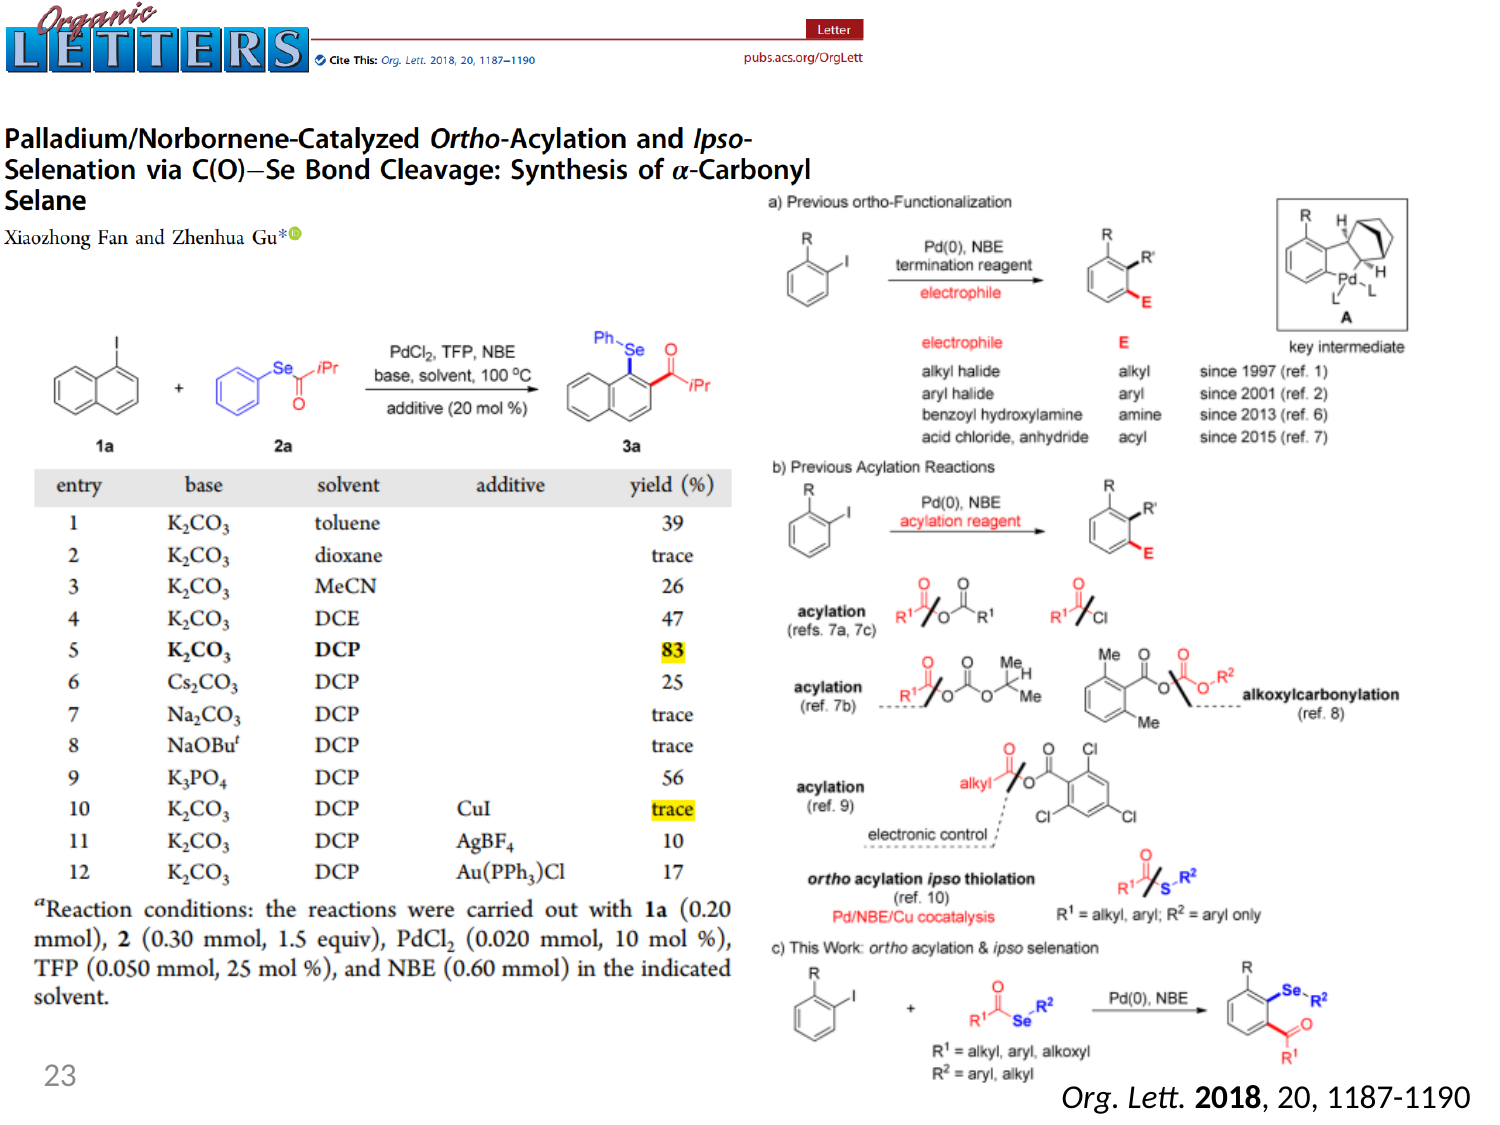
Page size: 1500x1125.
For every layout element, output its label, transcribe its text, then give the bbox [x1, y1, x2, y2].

text_box Org. Lett. 2018, 20, 1187-1190 [1046, 1067, 1500, 1123]
picture [0, 0, 1413, 1087]
slide_number 23 [0, 1042, 92, 1103]
picture [26, 320, 739, 1017]
